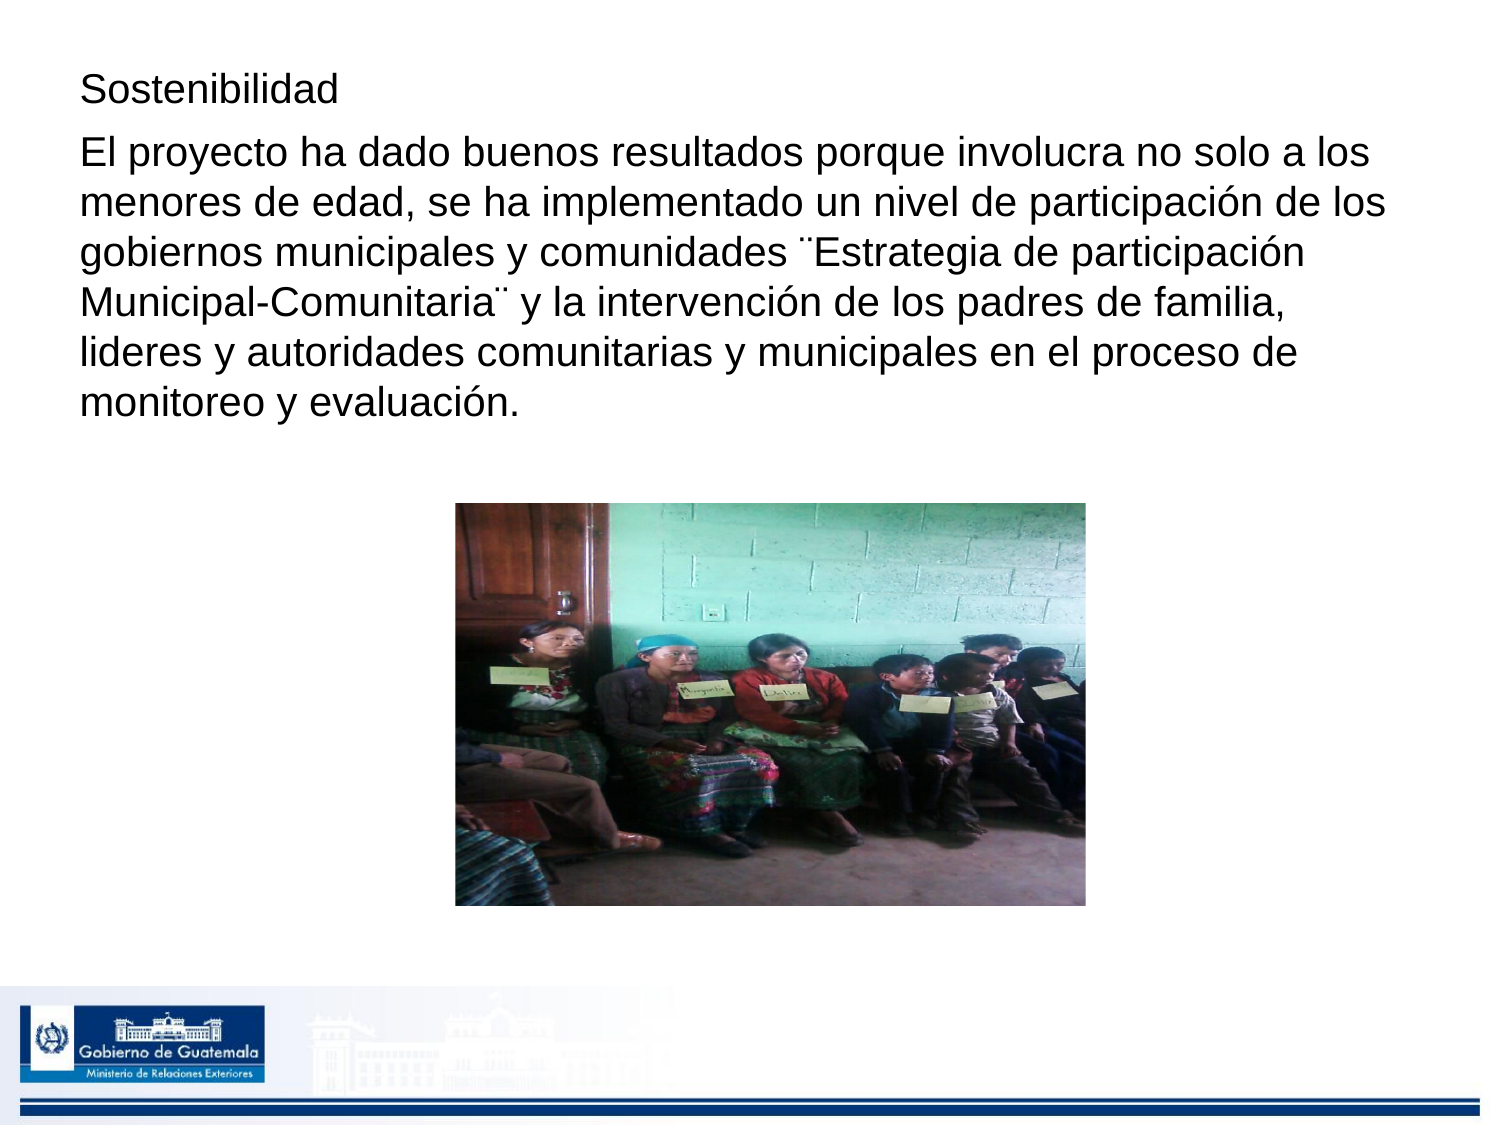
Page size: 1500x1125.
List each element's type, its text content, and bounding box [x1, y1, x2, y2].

picture [455, 503, 1086, 906]
picture [0, 986, 1500, 1125]
text_box Sostenibilidad El proyecto ha dado buenos resultados porque involucra no solo a los menores de edad, se ha implementado un nivel de participación de los gobiernos municipales y comunidades ¨Estrategia de participación Municipal-Comunitaria¨ y la intervención de los padres de familia, lideres y autoridades comunitarias y municipales en el proceso de monitoreo y evaluación. [64, 54, 1436, 522]
